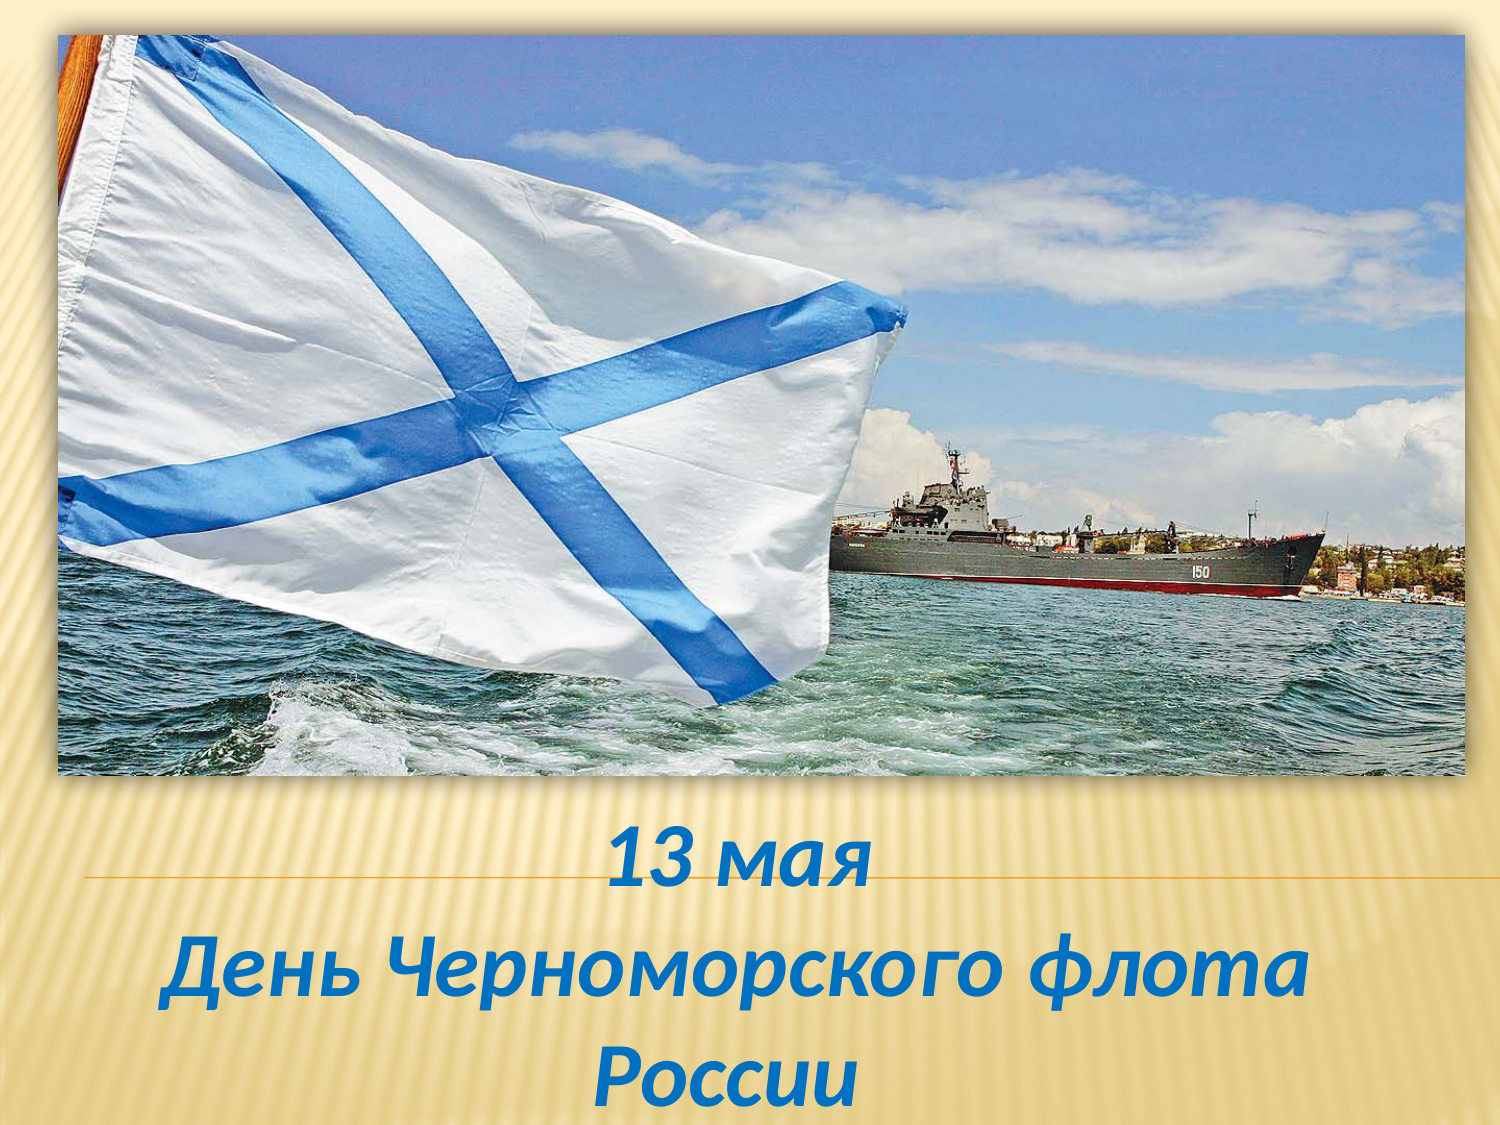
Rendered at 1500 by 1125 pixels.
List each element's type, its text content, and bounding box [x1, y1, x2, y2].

picture [58, 34, 1466, 777]
text_box 13 мая День Черноморского флота России [50, 787, 1424, 1125]
